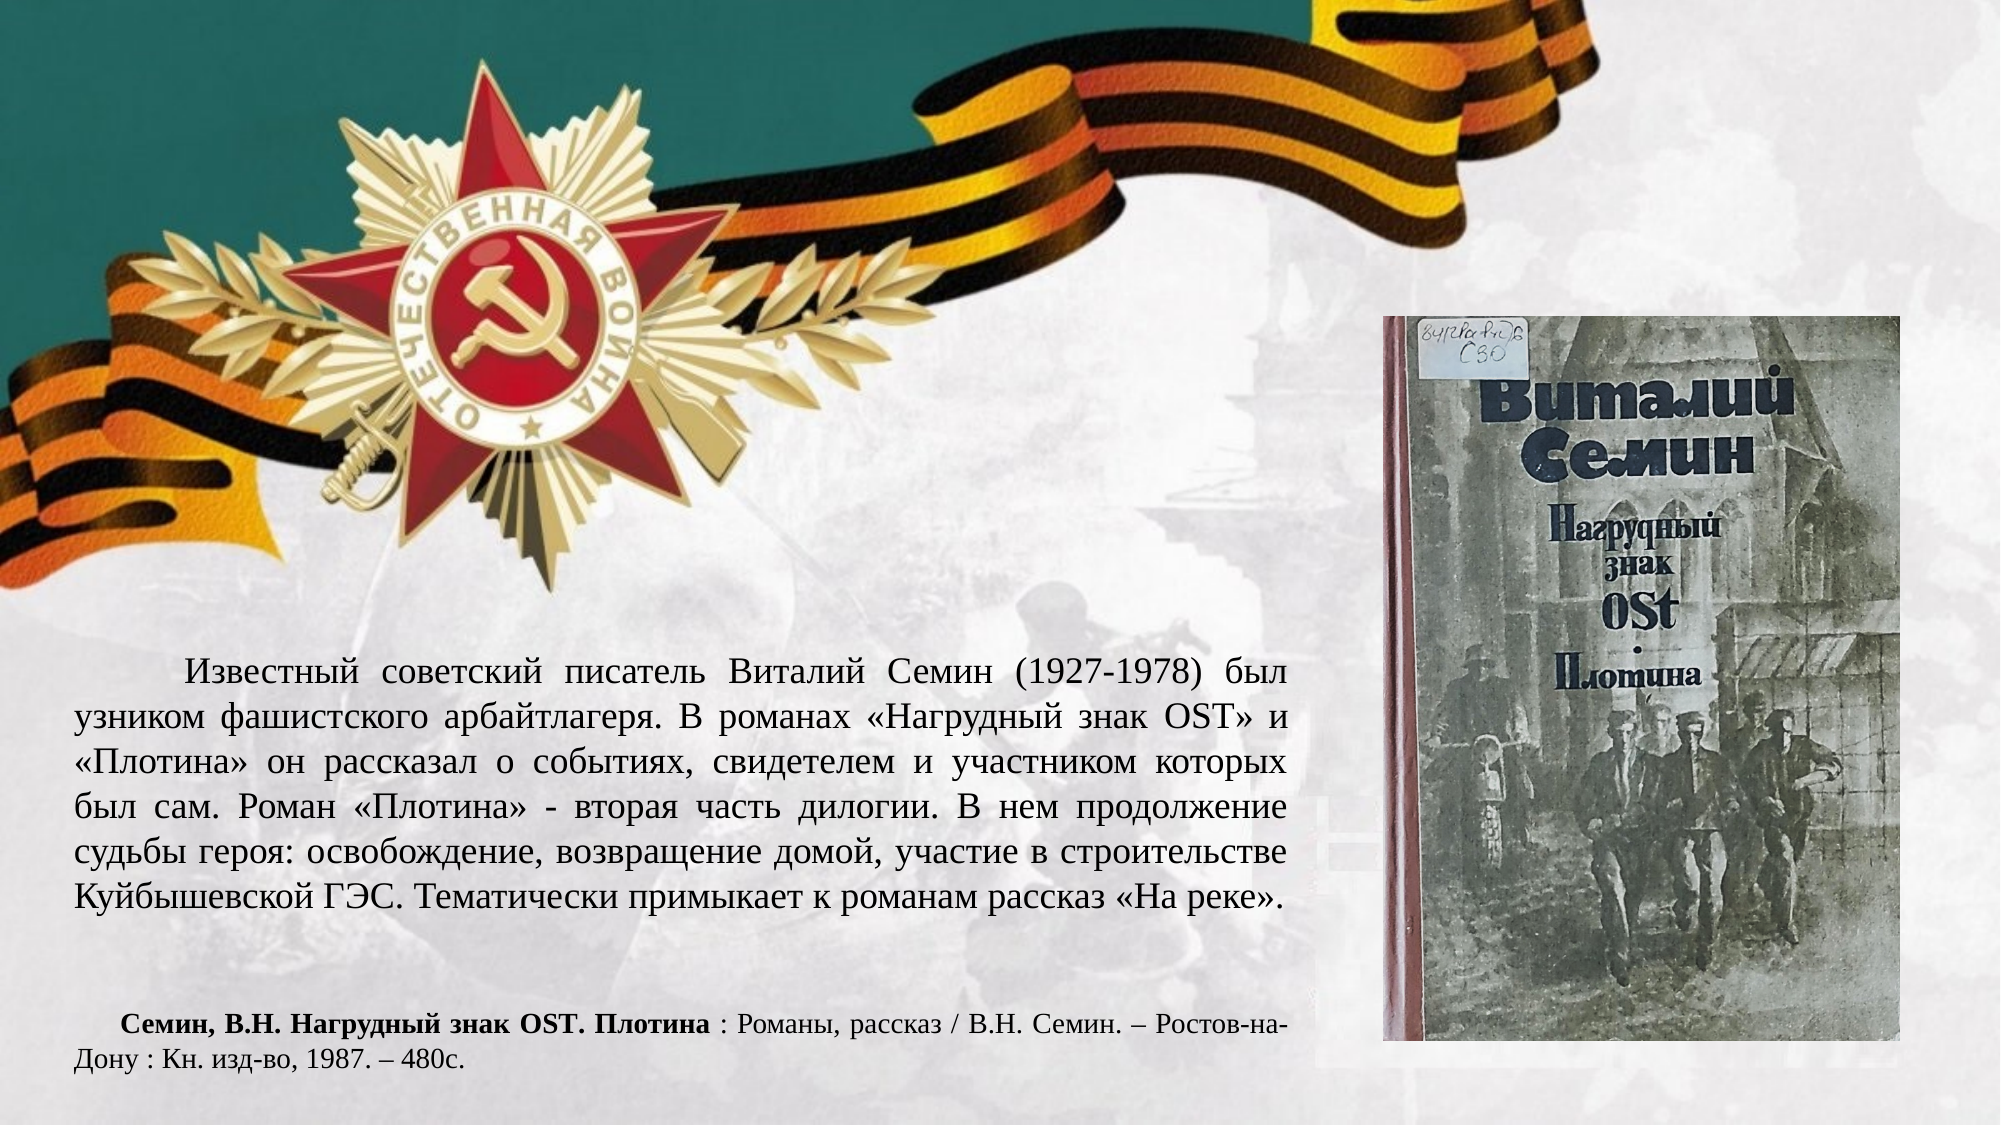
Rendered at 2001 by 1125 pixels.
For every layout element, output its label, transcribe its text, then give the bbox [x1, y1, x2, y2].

text_box Семин, В.Н. Нагрудный знак OST. Плотина : Романы, рассказ / В.Н. Семин. – Ростов-на-Дону : Кн. изд-во, 1987. – 480с. [59, 997, 1304, 1083]
picture [0, 0, 2001, 1125]
text_box Известный советский писатель Виталий Семин (1927-1978) был узником фашистского арбайтлагеря. В романах «Нагрудный знак OST» и «Плотина» он рассказал о событиях, свидетелем и участником которых был сам. Роман «Плотина» - вторая часть дилогии. В нем продолжение судьбы героя: освобождение, возвращение домой, участие в строительстве Куйбышевской ГЭС. Тематически примыкает к романам рассказ «На реке». [59, 638, 1304, 924]
